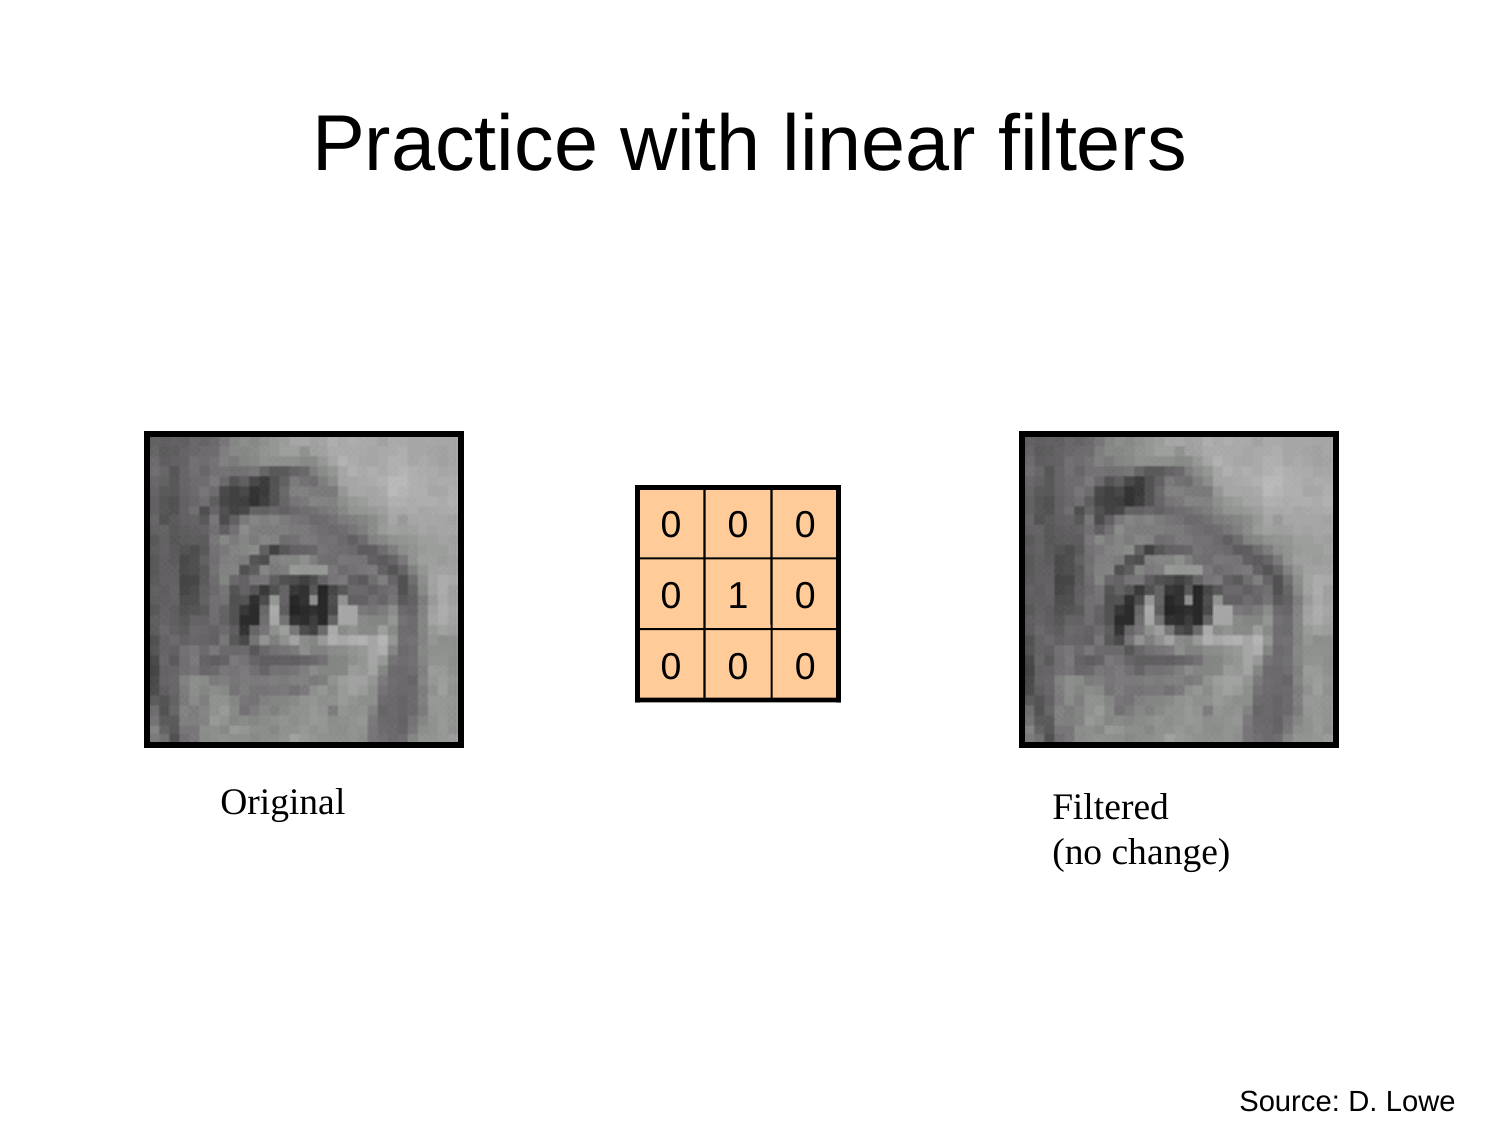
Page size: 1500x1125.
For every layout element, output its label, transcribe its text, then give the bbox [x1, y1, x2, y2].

text_box Filtered (no change) [1037, 774, 1388, 880]
picture [1024, 437, 1333, 743]
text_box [637, 487, 839, 701]
picture [149, 437, 458, 743]
text_box Source: D. Lowe [1224, 1074, 1471, 1125]
title Practice with linear filters [75, 45, 1425, 233]
text_box Original [205, 769, 361, 829]
